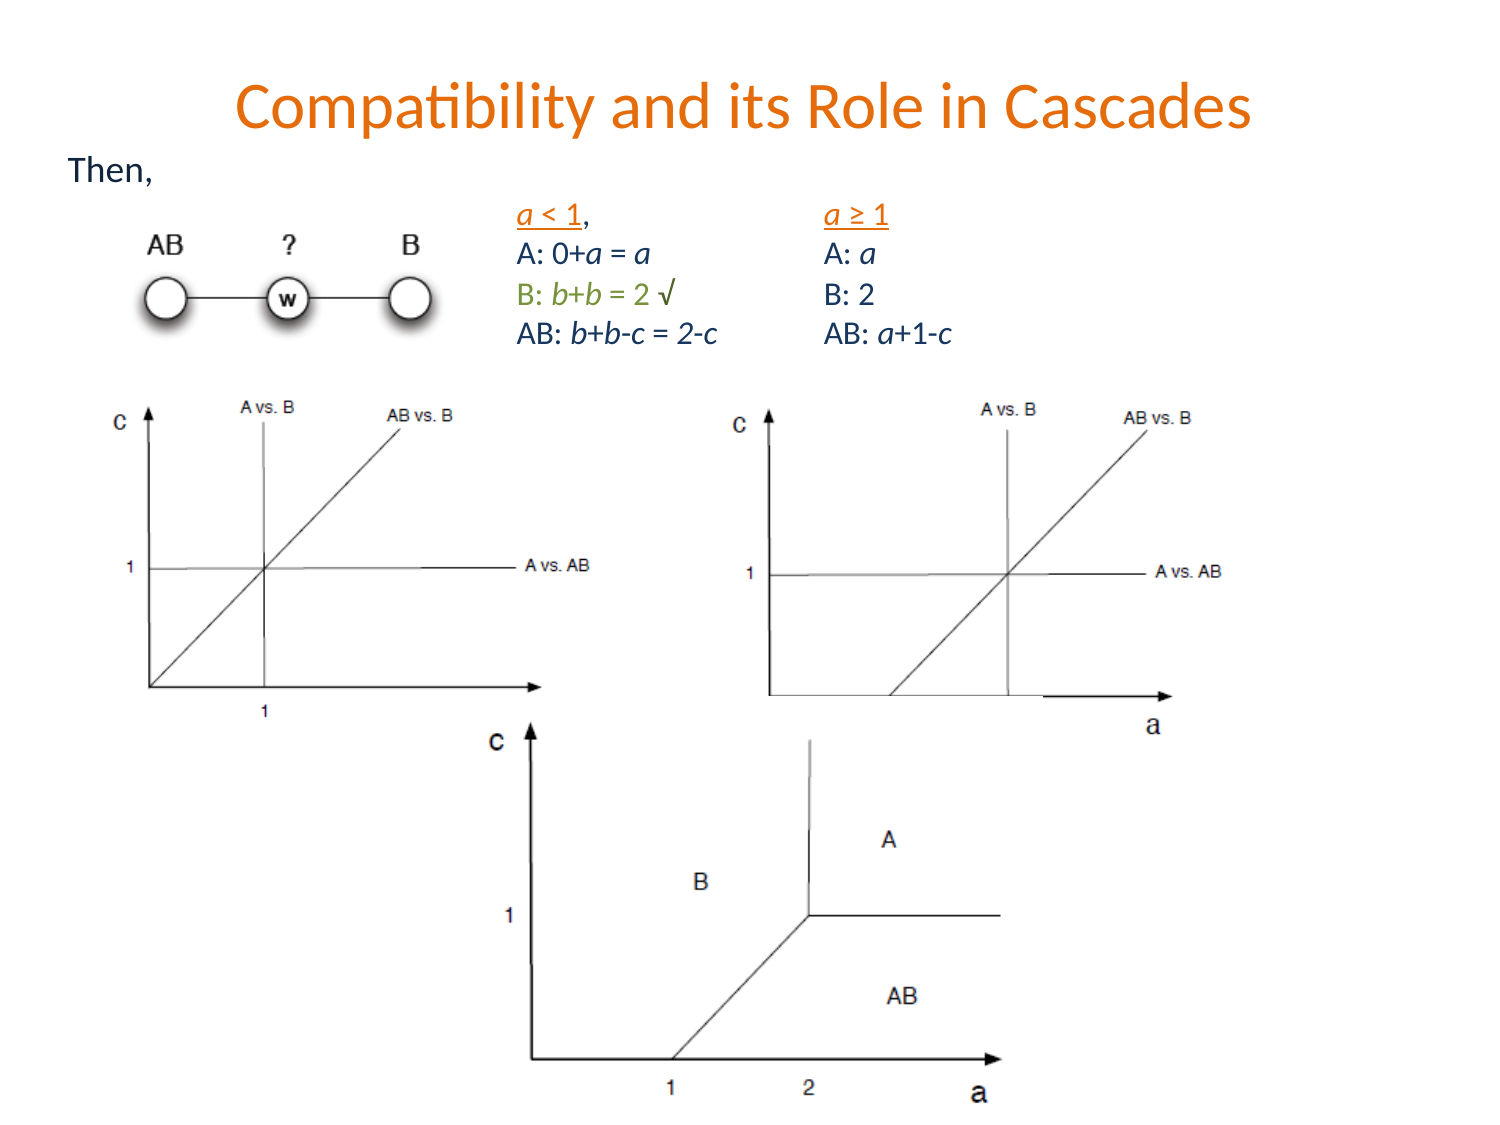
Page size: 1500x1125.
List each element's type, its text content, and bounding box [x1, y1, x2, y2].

text_box Then, [53, 137, 278, 197]
picture [88, 207, 506, 357]
picture [64, 373, 1247, 1125]
text_box Compatibility and its Role in Cascades [41, 54, 1447, 150]
text_box a ≥ 1 A: a B: 2 AB: a+1-c [808, 184, 1010, 359]
text_box a < 1, A: 0+a = a B: b+b = 2 √ AB: b+b-c = 2-c [501, 184, 786, 359]
